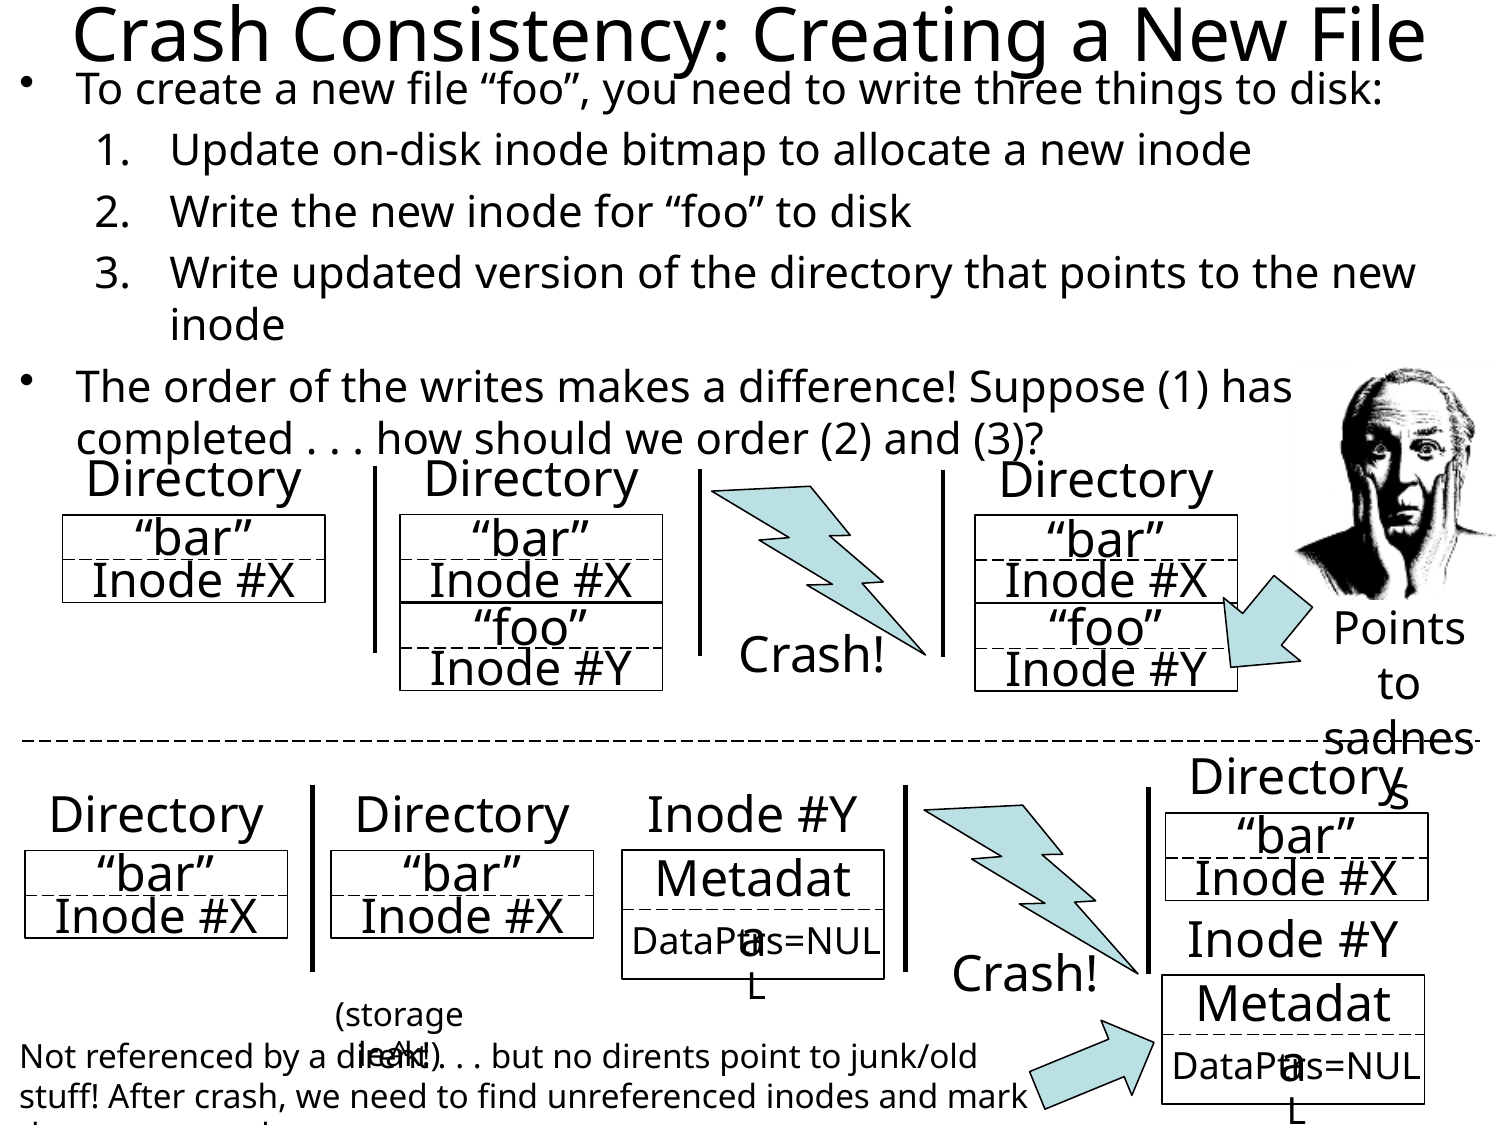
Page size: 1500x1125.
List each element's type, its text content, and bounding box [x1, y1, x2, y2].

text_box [974, 439, 1206, 708]
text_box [4, 1025, 1159, 1124]
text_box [612, 774, 901, 980]
list To create a new file “foo”, you need to write three things to disk: Update on-disk inode bitmap to allocate a new inode Write the new inode for “foo” to disk Write updated version of the directory that points to the new inode The order of the writes makes a difference! Suppose (1) has completed . . . how should we order (2) and (3)? [4, 53, 1488, 475]
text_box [24, 774, 288, 955]
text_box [399, 438, 663, 707]
title Crash Consistency: Creating a New File [0, 0, 1500, 67]
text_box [1211, 363, 1500, 718]
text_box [330, 774, 594, 955]
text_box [275, 985, 523, 1081]
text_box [687, 490, 944, 691]
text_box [899, 808, 1147, 1010]
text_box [62, 438, 326, 619]
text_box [1152, 750, 1441, 1105]
